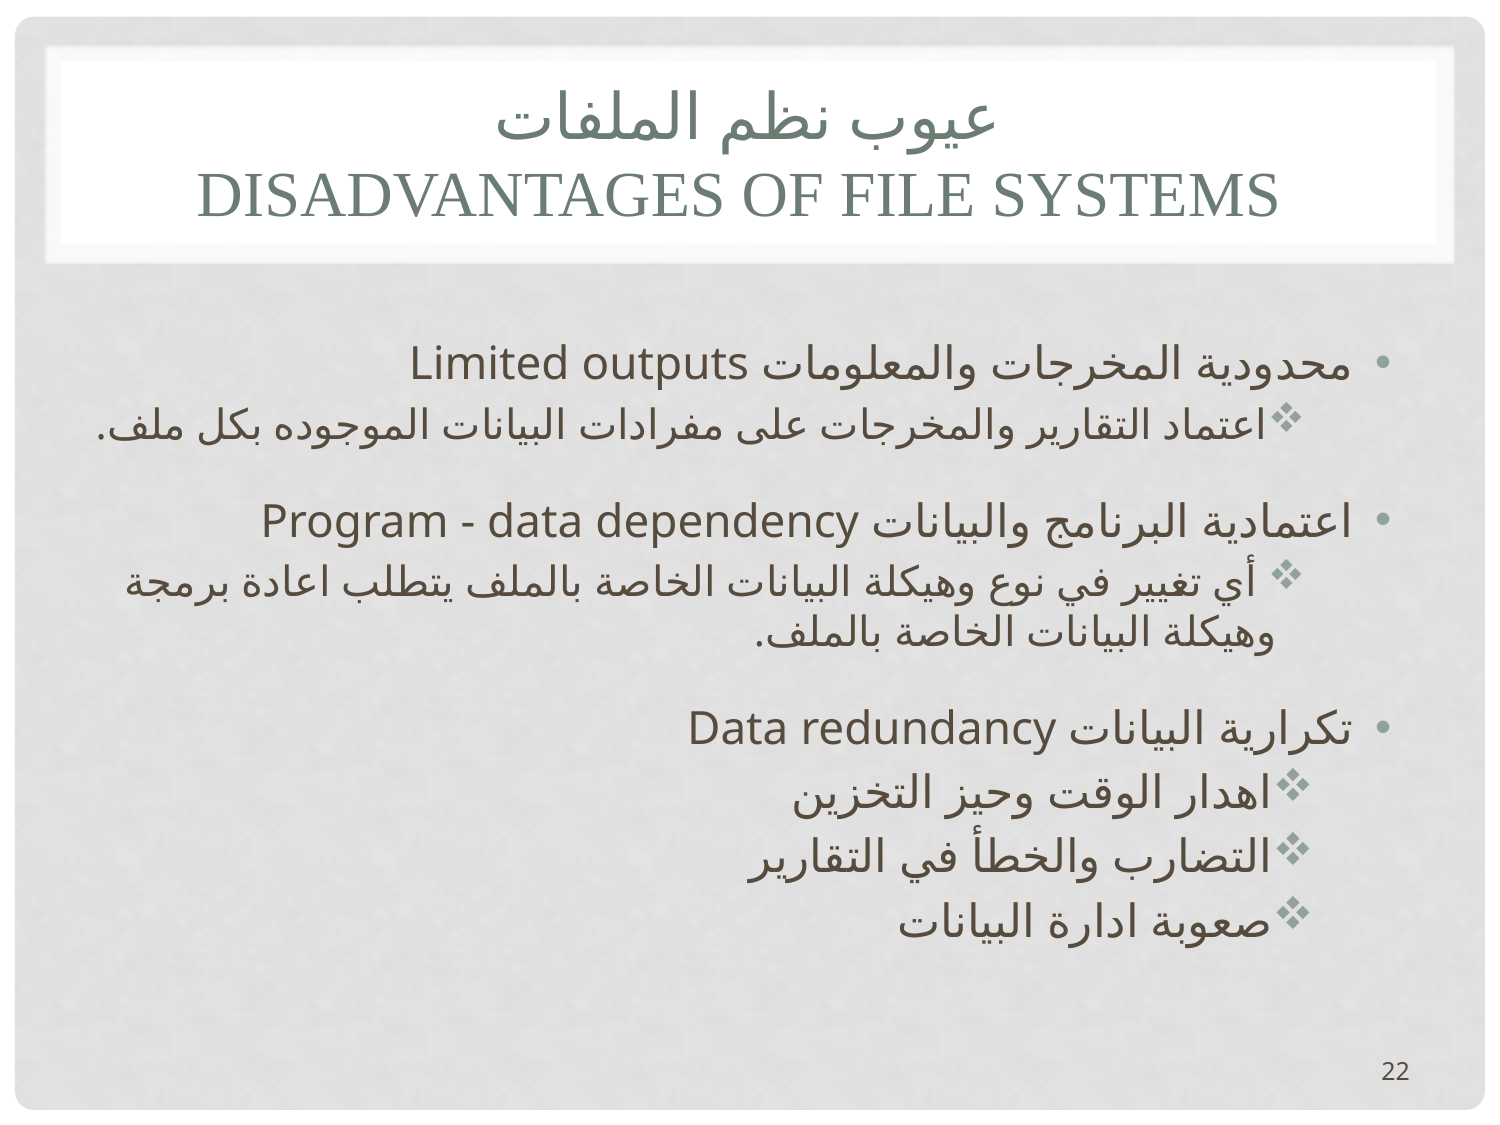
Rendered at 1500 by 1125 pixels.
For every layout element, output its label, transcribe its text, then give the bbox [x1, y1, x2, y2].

title عيوب نظم الملفات Disadvantages of file Systems [69, 66, 1425, 238]
list محدودية المخرجات والمعلومات Limited outputs اعتماد التقارير والمخرجات على مفرادات البيانات الموجوده بكل ملف. اعتمادية البرنامج والبيانات Program - data dependency أي تغيير في نوع وهيكلة البيانات الخاصة بالملف يتطلب اعادة برمجة وهيكلة البيانات الخاصة بالملف. تكرارية البيانات Data redundancy اهدار الوقت وحيز التخزين التضارب والخطأ في التقارير صعوبة ادارة البيانات [75, 287, 1425, 1005]
slide_number 22 [1074, 1042, 1425, 1103]
